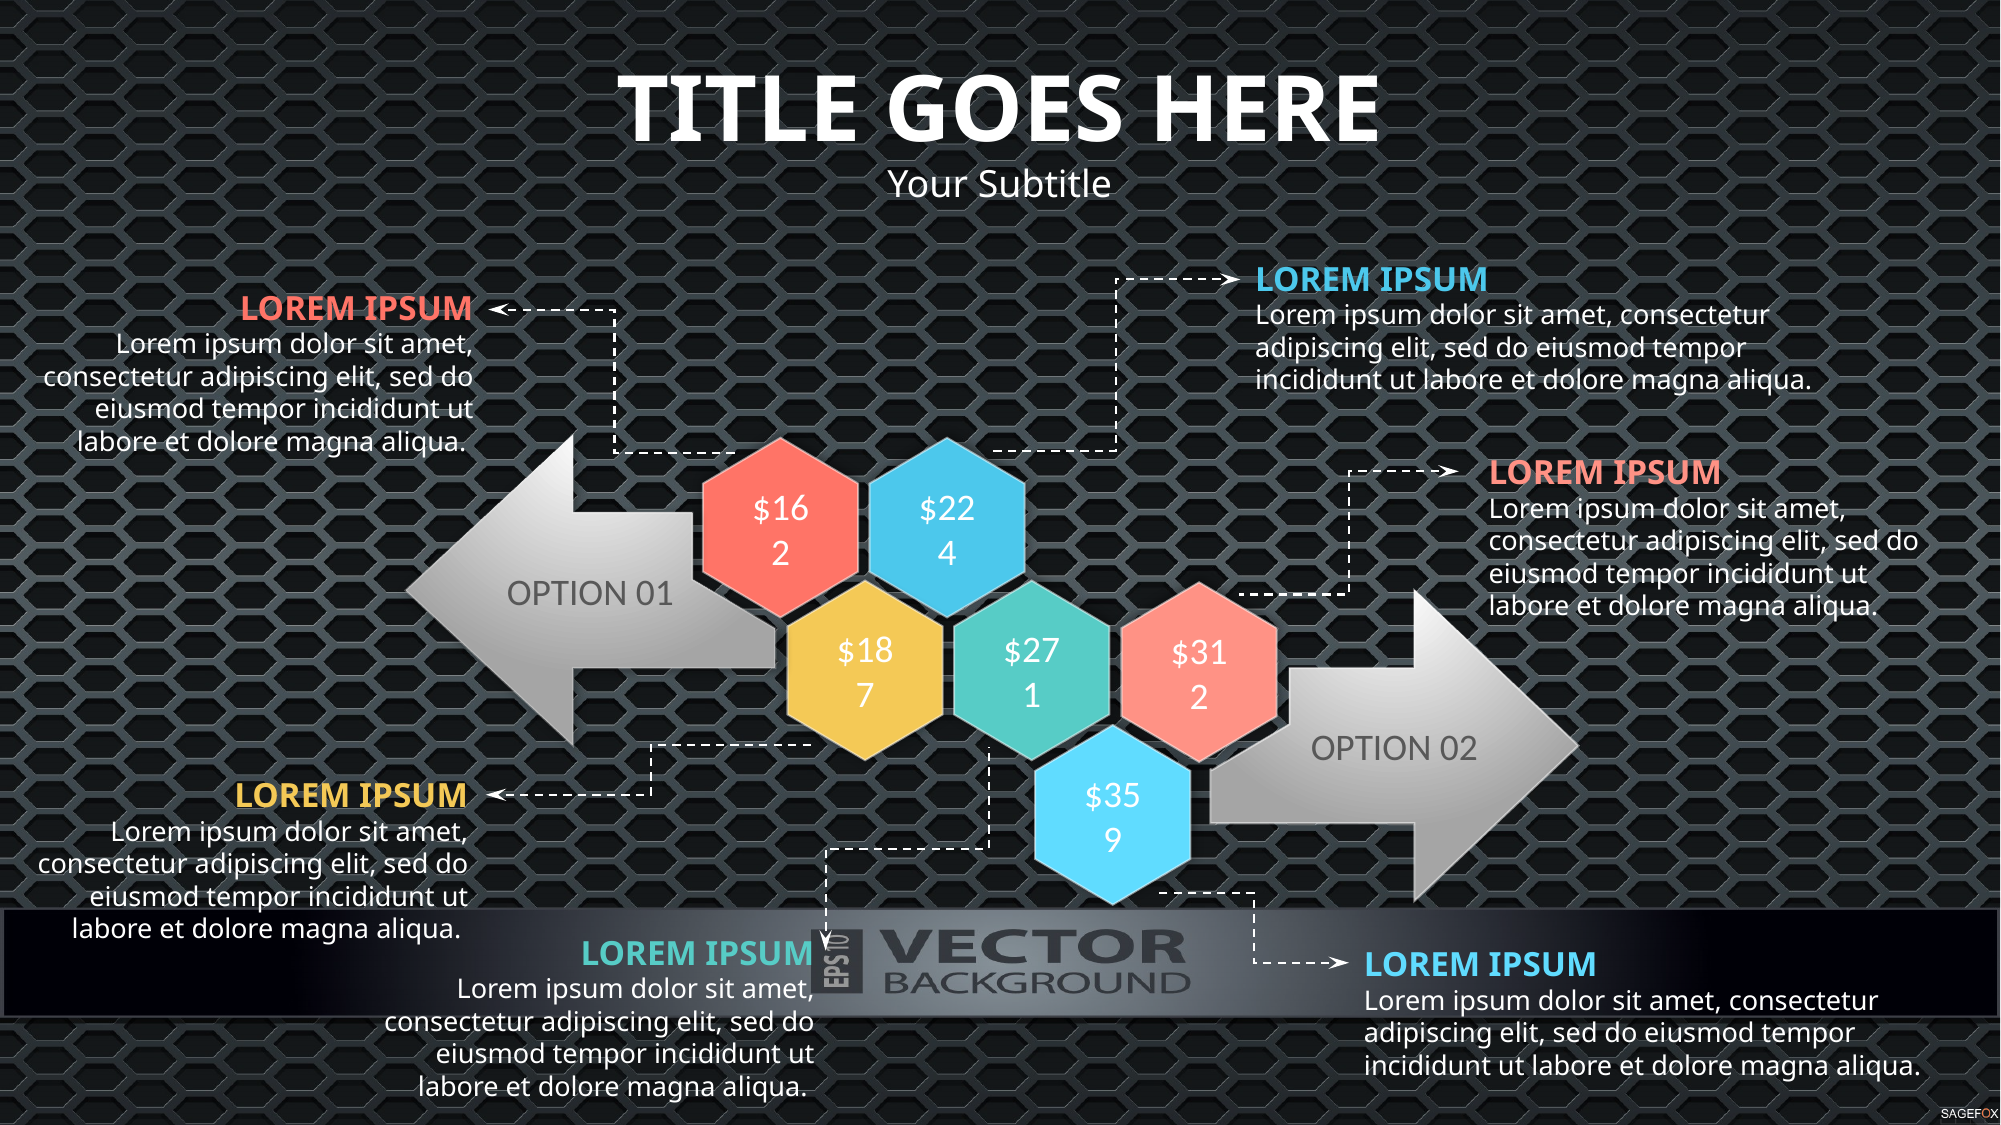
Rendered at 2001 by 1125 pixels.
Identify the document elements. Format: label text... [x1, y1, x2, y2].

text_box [991, 279, 1241, 452]
picture [0, 0, 2001, 1125]
text_box LOREM IPSUM Lorem ipsum dolor sit amet, consectetur adipiscing elit, sed do eiusmod tempor incididunt ut labore et dolore magna aliqua. [359, 924, 830, 1109]
text_box $271 [953, 579, 1111, 762]
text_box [488, 309, 741, 453]
text_box $359 [1034, 723, 1192, 906]
text_box TITLE GOES HERE Your Subtitle [548, 42, 1452, 212]
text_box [1158, 892, 1350, 963]
text_box OPTION 01 [404, 453, 777, 744]
text_box LOREM IPSUM Lorem ipsum dolor sit amet, consectetur adipiscing elit, sed do eiusmod tempor incididunt ut labore et dolore magna aliqua. [1349, 935, 1944, 1089]
text_box $187 [786, 579, 944, 762]
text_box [1239, 471, 1459, 595]
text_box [485, 744, 816, 795]
text_box $162 [701, 436, 860, 619]
text_box LOREM IPSUM Lorem ipsum dolor sit amet, consectetur adipiscing elit, sed do eiusmod tempor incididunt ut labore et dolore magna aliqua. [1473, 443, 1944, 629]
text_box $312 [1120, 581, 1278, 764]
text_box $224 [868, 436, 1026, 617]
text_box LOREM IPSUM Lorem ipsum dolor sit amet, consectetur adipiscing elit, sed do eiusmod tempor incididunt ut labore et dolore magna aliqua. [18, 279, 489, 464]
text_box OPTION 02 [1209, 595, 1580, 904]
text_box LOREM IPSUM Lorem ipsum dolor sit amet, consectetur adipiscing elit, sed do eiusmod tempor incididunt ut labore et dolore magna aliqua. [13, 767, 483, 952]
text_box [805, 766, 1010, 931]
text_box LOREM IPSUM Lorem ipsum dolor sit amet, consectetur adipiscing elit, sed do eiusmod tempor incididunt ut labore et dolore magna aliqua. [1240, 250, 1879, 403]
